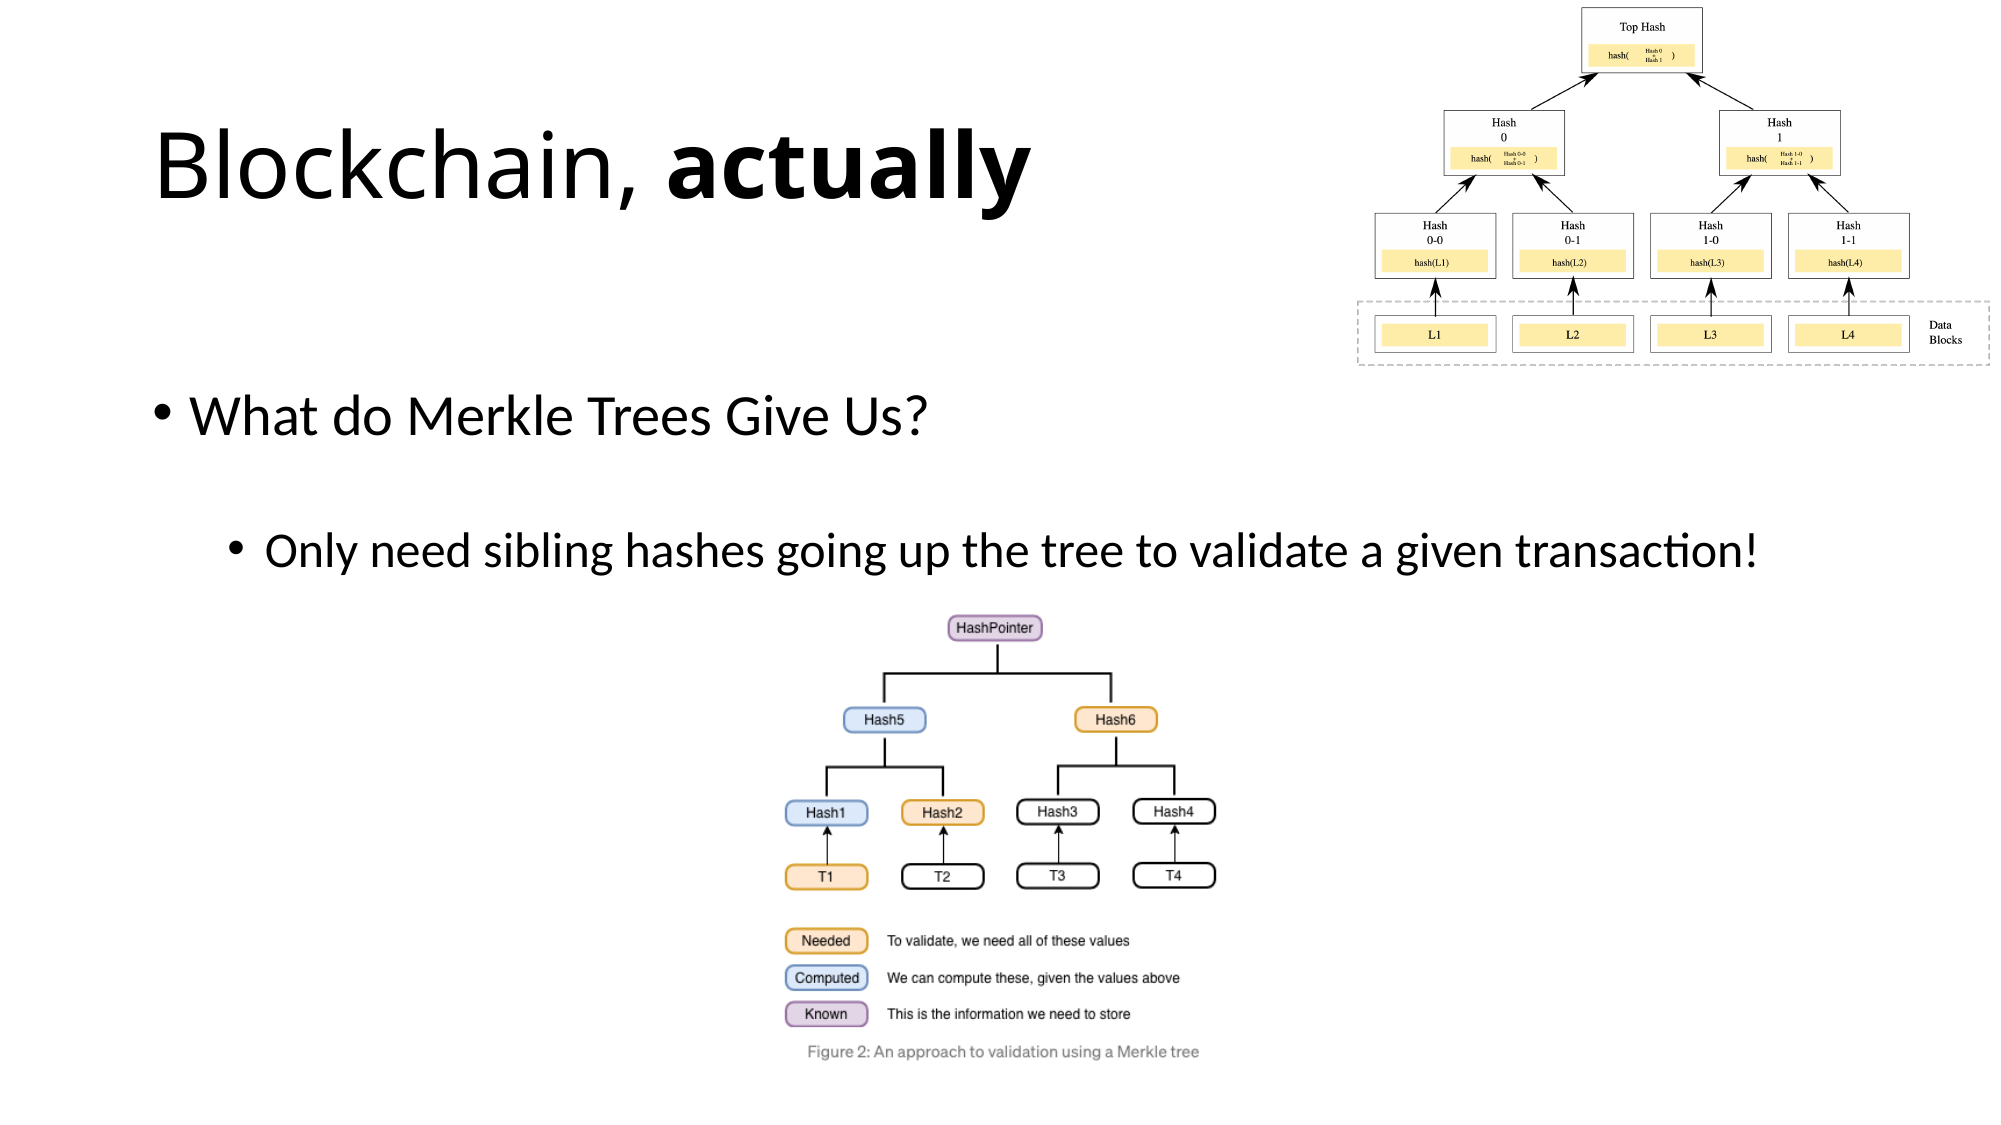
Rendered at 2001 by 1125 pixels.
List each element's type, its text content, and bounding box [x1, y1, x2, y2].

picture [764, 584, 1236, 1076]
picture [1347, 0, 2000, 394]
list What do Merkle Trees Give Us? Only need sibling hashes going up the tree to validate a given transaction! [137, 299, 2000, 1014]
title Blockchain, actually [137, 59, 1347, 278]
